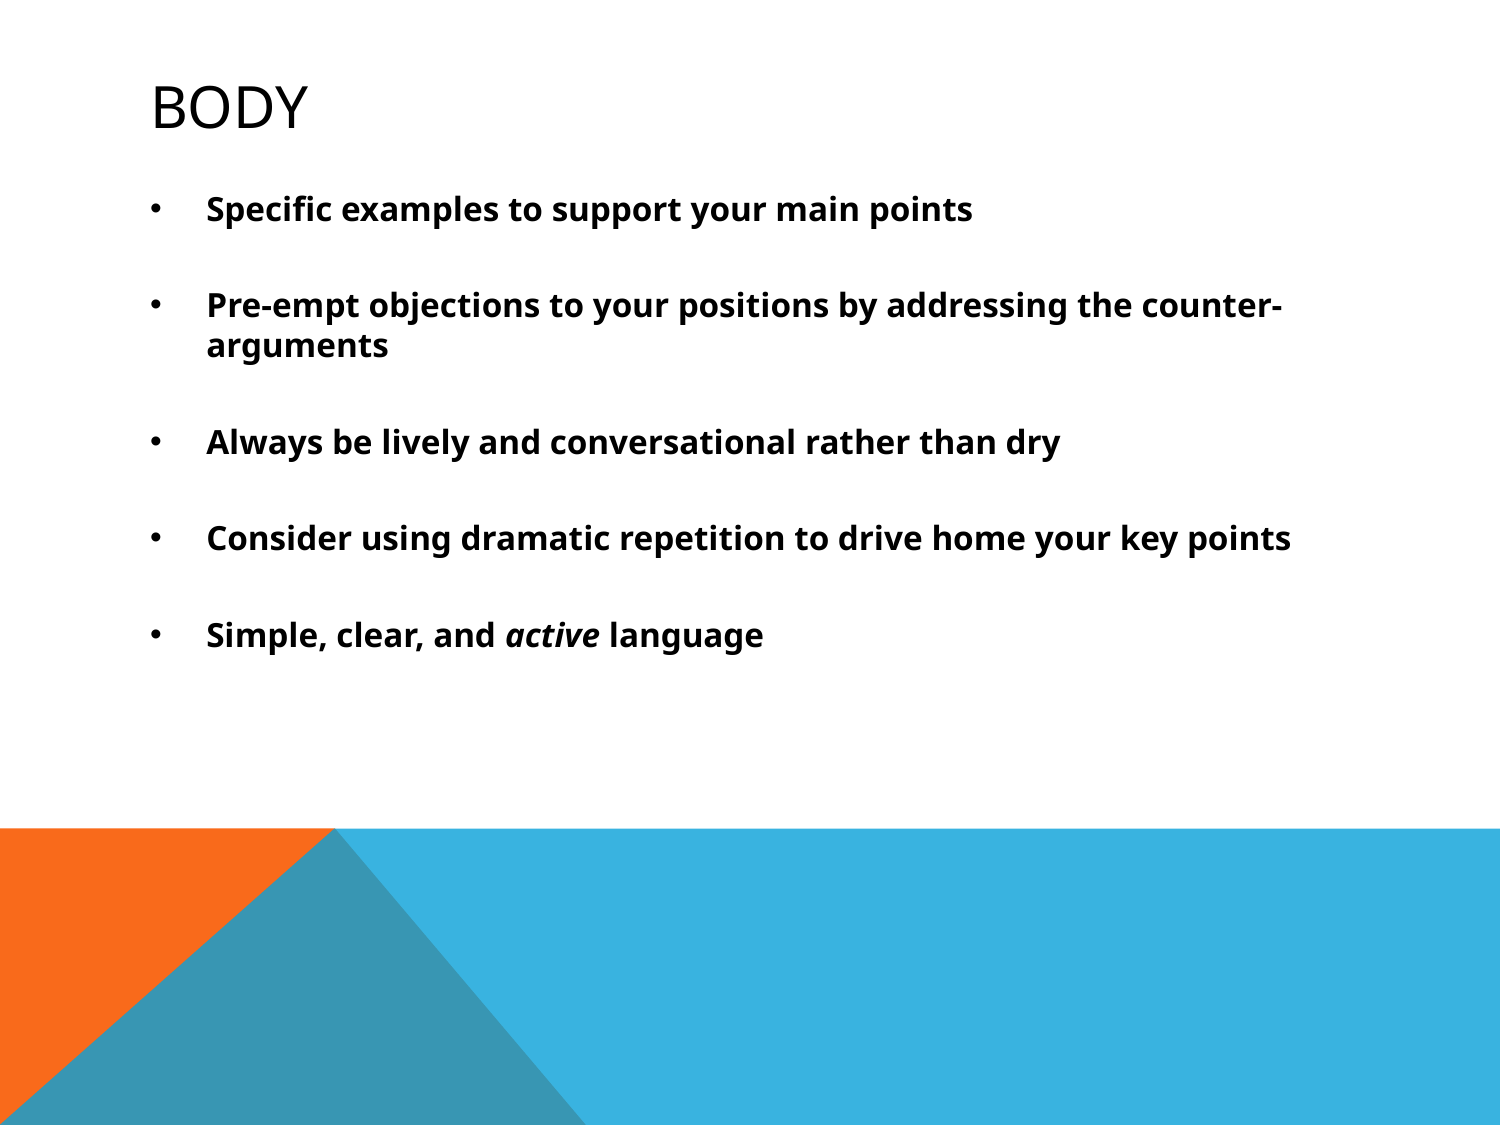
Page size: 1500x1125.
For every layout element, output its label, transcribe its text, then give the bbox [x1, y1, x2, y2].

title BODY [135, 60, 1369, 150]
list Specific examples to support your main points Pre-empt objections to your positions by addressing the counter-arguments Always be lively and conversational rather than dry Consider using dramatic repetition to drive home your key points Simple, clear, and active language [135, 180, 1369, 768]
